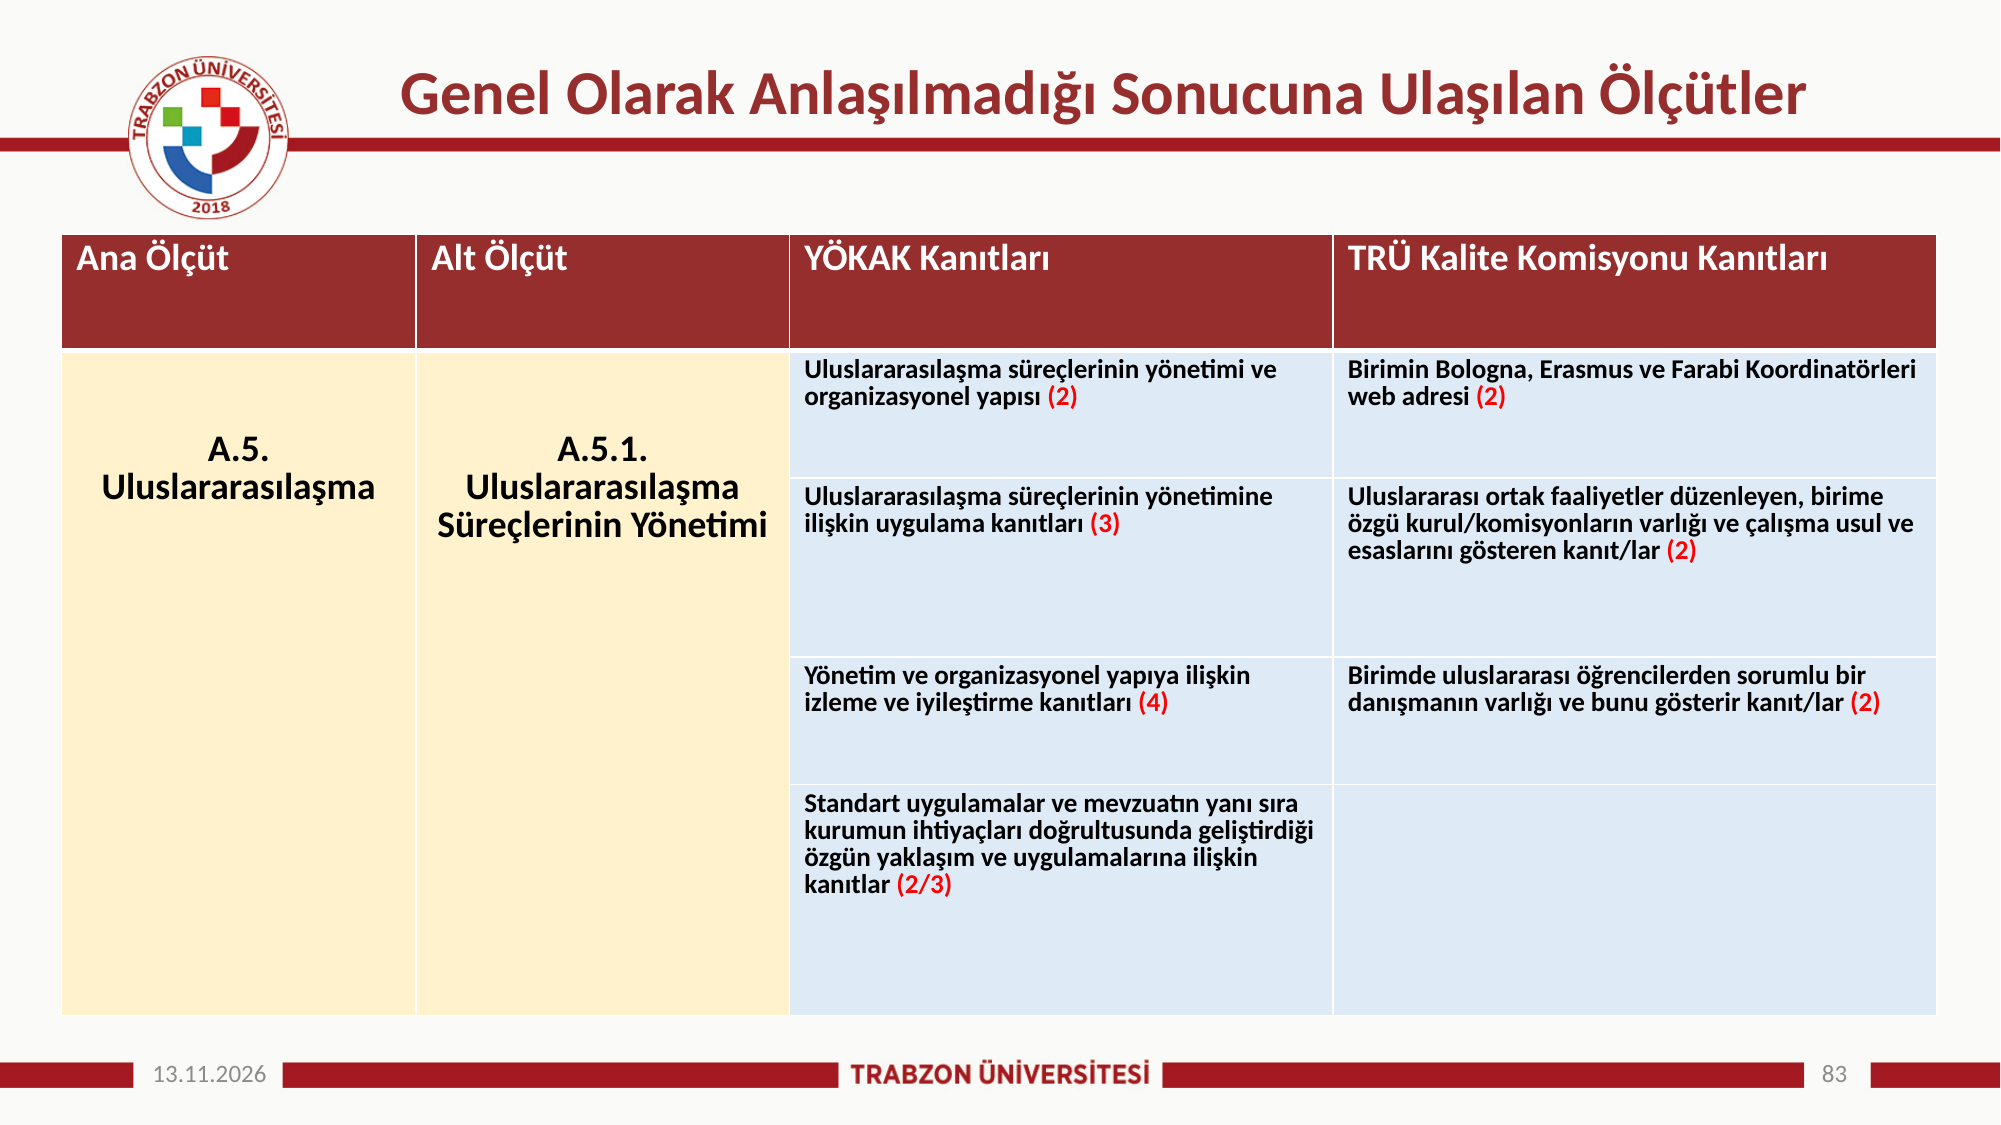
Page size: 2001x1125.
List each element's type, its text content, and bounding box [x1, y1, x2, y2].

picture [0, 0, 2001, 1125]
table_header YÖKAK Kanıtları [790, 235, 1332, 348]
table_cell A.5. Uluslararasılaşma [62, 353, 415, 1015]
table_header Alt Ölçüt [417, 235, 789, 348]
table_header Ana Ölçüt [62, 235, 415, 348]
table_cell Uluslararasılaşma süreçlerinin yönetimine ilişkin uygulama kanıtları (3) [790, 479, 1332, 656]
table_cell Yönetim ve organizasyonel yapıya ilişkin izleme ve iyileştirme kanıtları (4) [790, 658, 1332, 784]
table_cell A.5.1. Uluslararasılaşma Süreçlerinin Yönetimi [417, 353, 789, 1015]
table_cell [1334, 785, 1936, 1015]
title Genel Olarak Anlaşılmadığı Sonucuna Ulaşılan Ölçütler [300, 26, 1911, 162]
table_cell Uluslararası ortak faaliyetler düzenleyen, birime özgü kurul/komisyonların varlığı ve çalışma usul ve esaslarını gösteren kanıt/lar (2) [1334, 479, 1936, 656]
table_cell Standart uygulamalar ve mevzuatın yanı sıra kurumun ihtiyaçları doğrultusunda geliştirdiği özgün yaklaşım ve uygulamalarına ilişkin kanıtlar (2/3) [790, 785, 1332, 1015]
table_cell Birimde uluslararası öğrencilerden sorumlu bir danışmanın varlığı ve bunu gösterir kanıt/lar (2) [1334, 658, 1936, 784]
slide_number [137, 1042, 588, 1103]
table_header TRÜ Kalite Komisyonu Kanıtları [1334, 235, 1936, 348]
slide_number 83 [1412, 1042, 1863, 1103]
table_cell Birimin Bologna, Erasmus ve Farabi Koordinatörleri web adresi (2) [1334, 353, 1936, 477]
table_cell Uluslararasılaşma süreçlerinin yönetimi ve organizasyonel yapısı (2) [790, 353, 1332, 477]
